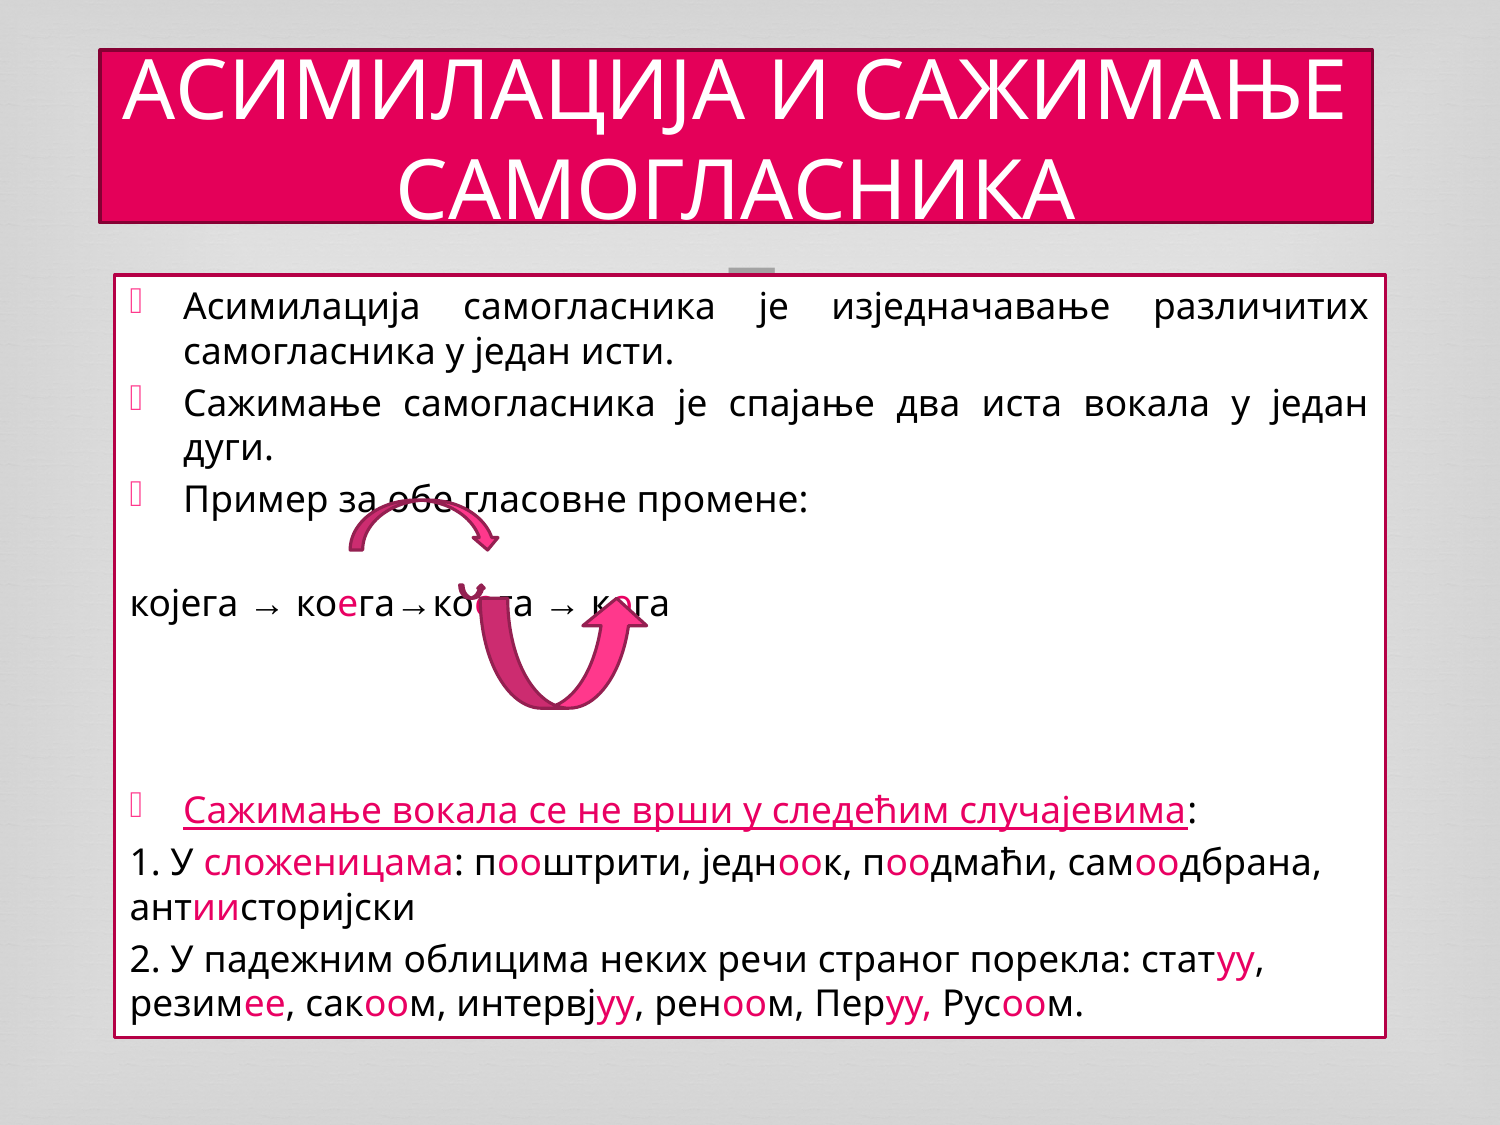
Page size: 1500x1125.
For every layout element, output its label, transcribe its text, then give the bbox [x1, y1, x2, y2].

title АСИМИЛАЦИЈА И САЖИМАЊЕ САМОГЛАСНИКА [98, 48, 1374, 224]
text_box [478, 596, 649, 710]
list Асимилација самогласника је изједначавање различитих самогласника у један исти. Сажимање самогласника је спајање два иста вокала у један дуги. Пример за обе гласовне промене: којега → коега→коога → кога Сажимање вокала се не врши у следећим случајевима: 1. У сложеницама: пооштрити, једноок, поодмаћи, самоодбрана, антиисторијски 2. У падежним облицима неких речи страног порекла: статуу, резимее, сакоом, интервјуу, реноом, Перуу, Русоом. [113, 273, 1387, 1039]
text_box [458, 583, 486, 600]
text_box [348, 498, 500, 552]
